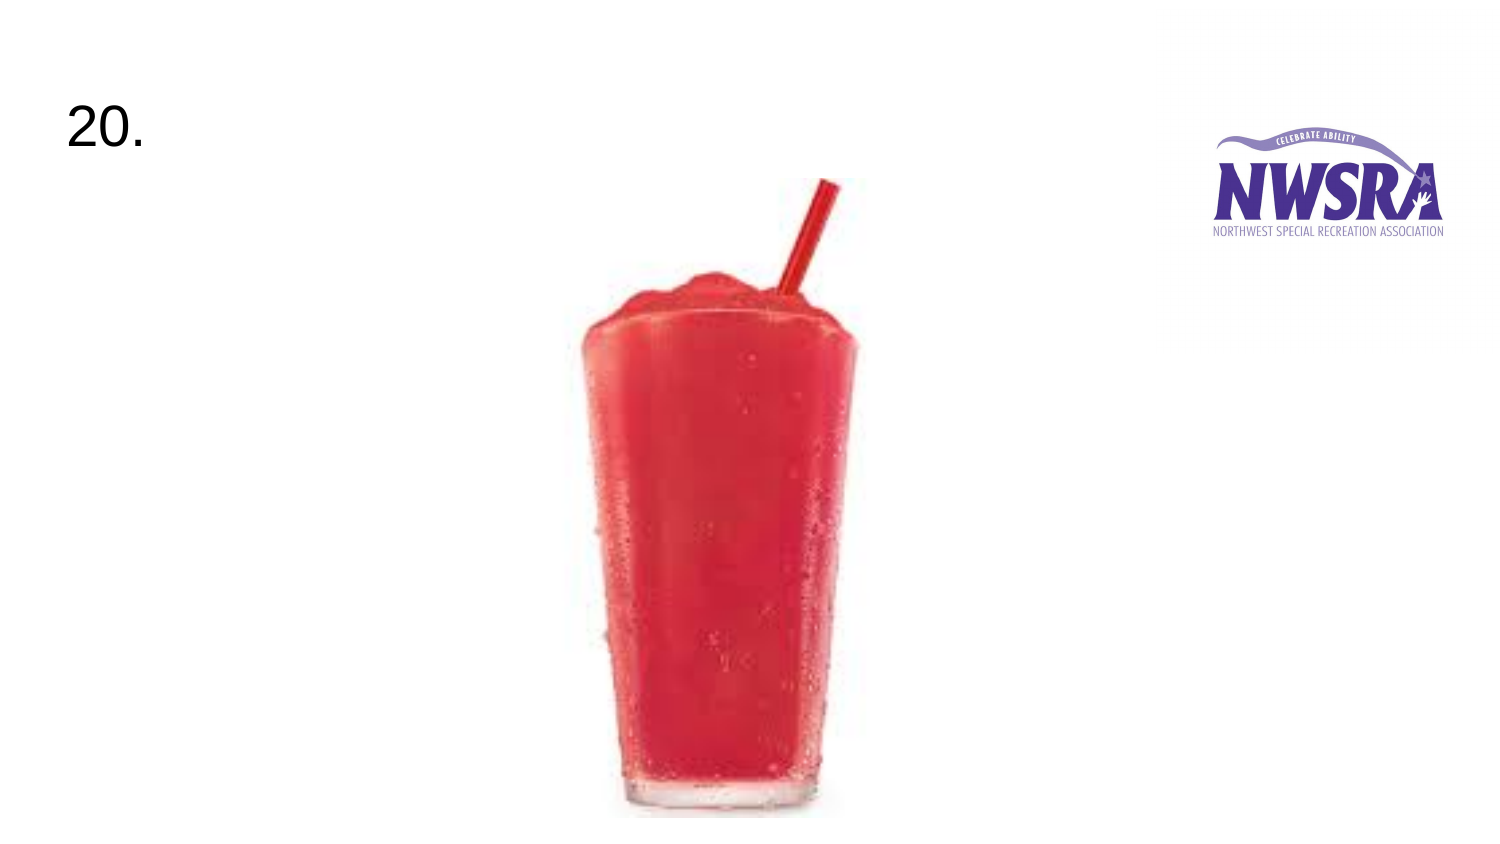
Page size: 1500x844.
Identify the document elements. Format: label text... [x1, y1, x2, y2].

picture [1156, 9, 1500, 354]
title 20. [51, 72, 1449, 167]
picture [437, 178, 1007, 818]
